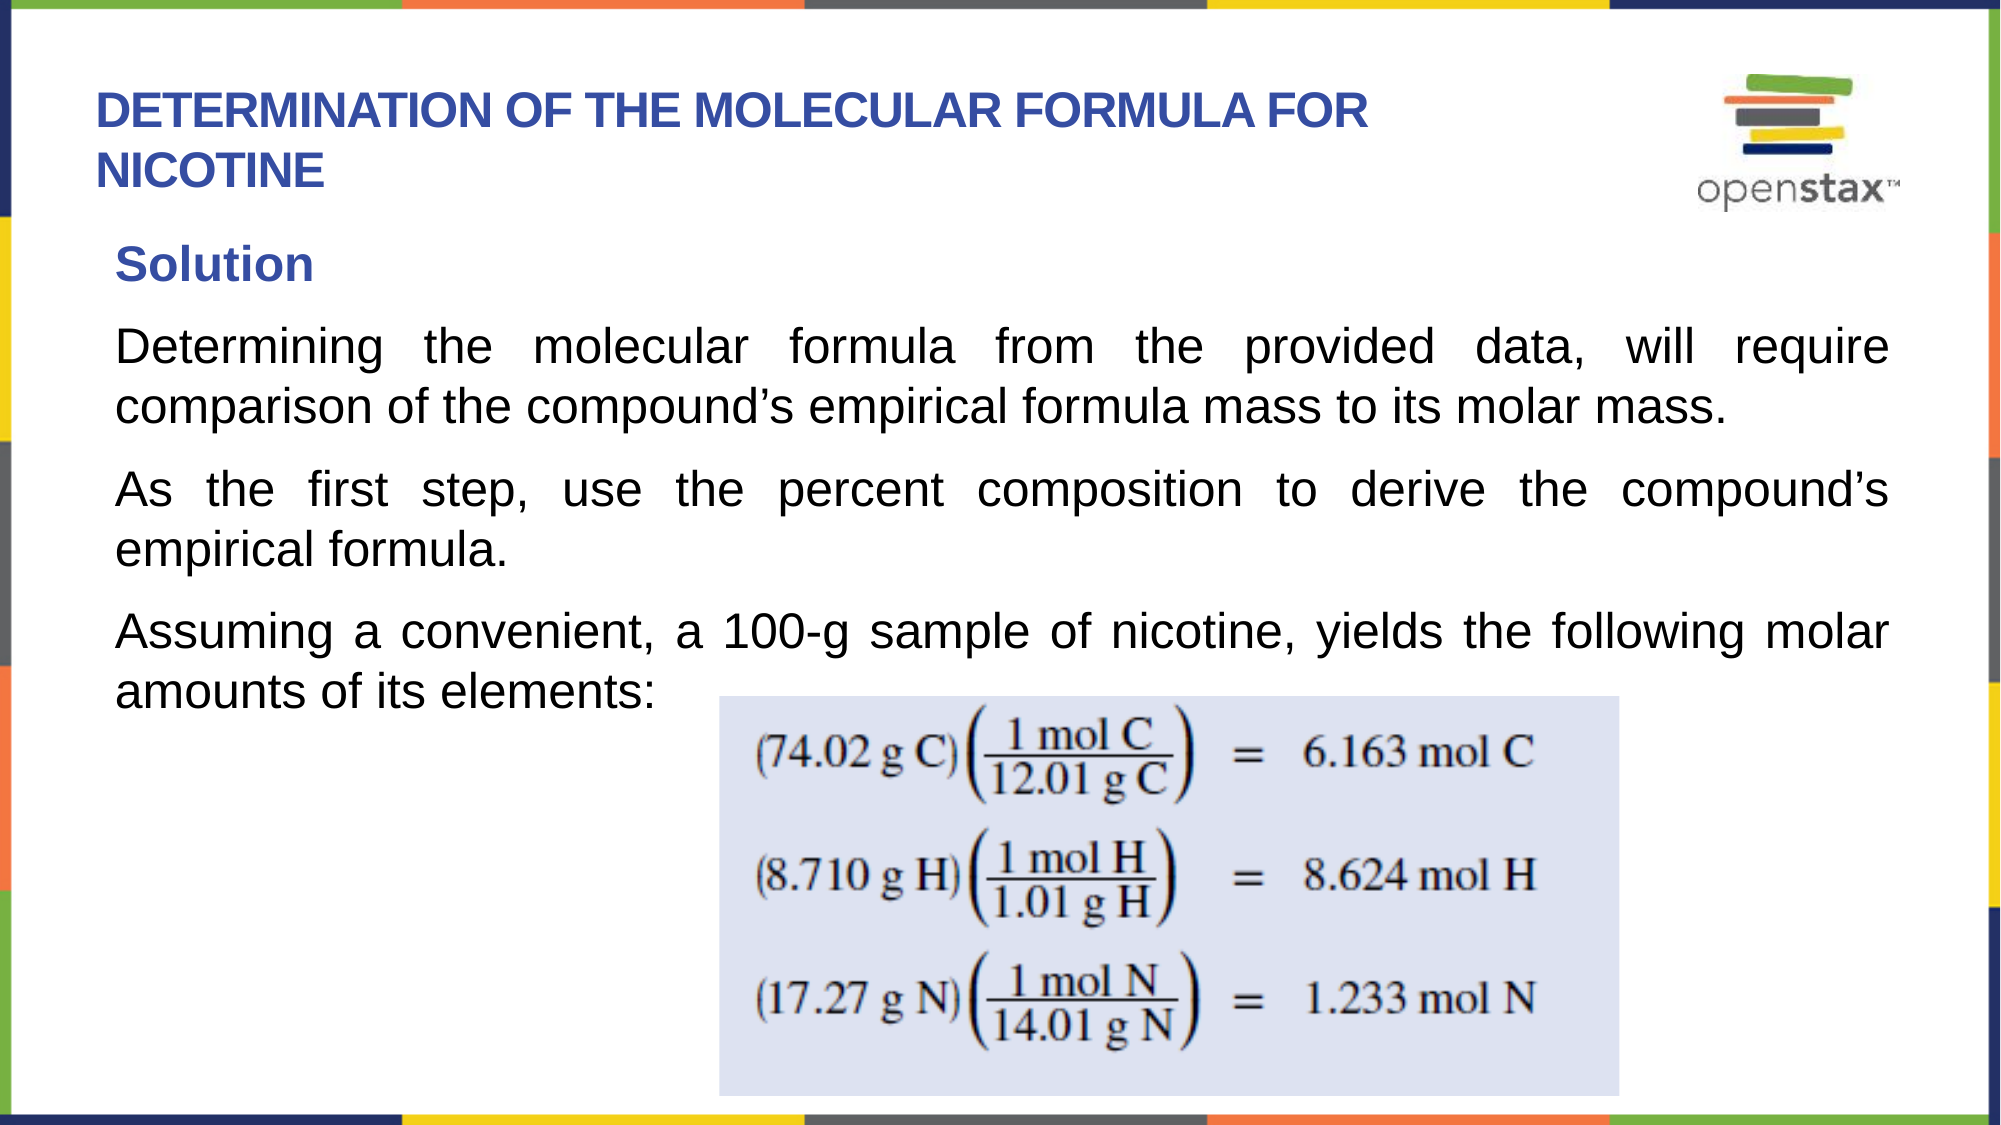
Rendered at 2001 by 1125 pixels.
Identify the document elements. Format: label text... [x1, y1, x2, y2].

title Determination of the Molecular Formula for Nicotine [80, 117, 1626, 206]
picture [0, 0, 2001, 1125]
list Solution Determining the molecular formula from the provided data, will require comparison of the compound’s empirical formula mass to its molar mass. As the first step, use the percent composition to derive the compound’s empirical formula. Assuming a convenient, a 100-g sample of nicotine, yields the following molar amounts of its elements: [99, 223, 1906, 1096]
